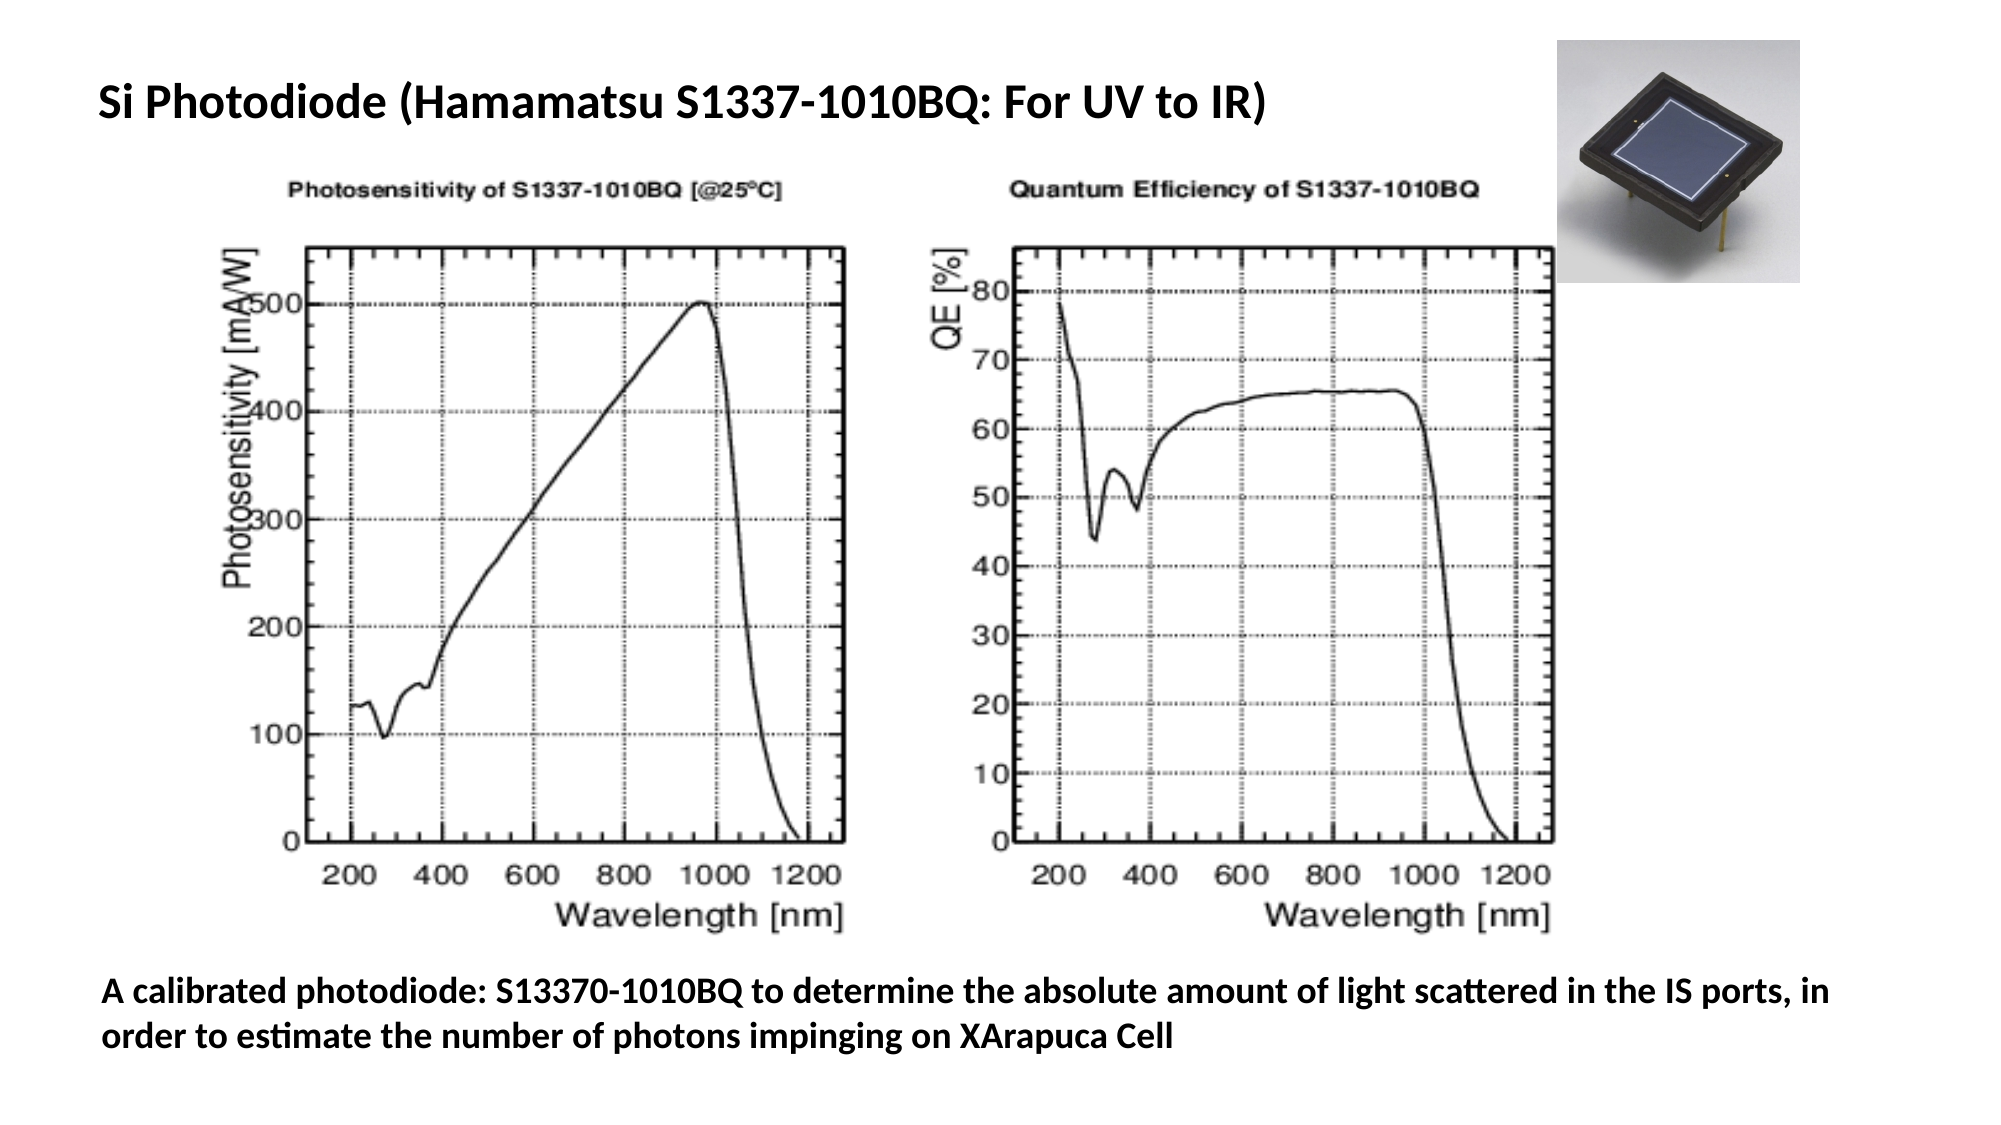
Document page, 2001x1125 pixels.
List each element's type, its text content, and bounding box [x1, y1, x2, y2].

picture [130, 40, 1800, 1013]
text_box Si Photodiode (Hamamatsu S1337-1010BQ: For UV to IR) [83, 60, 130, 136]
text_box A calibrated photodiode: S13370-1010BQ to determine the absolute amount of light scattered in the IS ports, in order to estimate the number of photons impinging on XArapuca Cell [86, 959, 1902, 1064]
